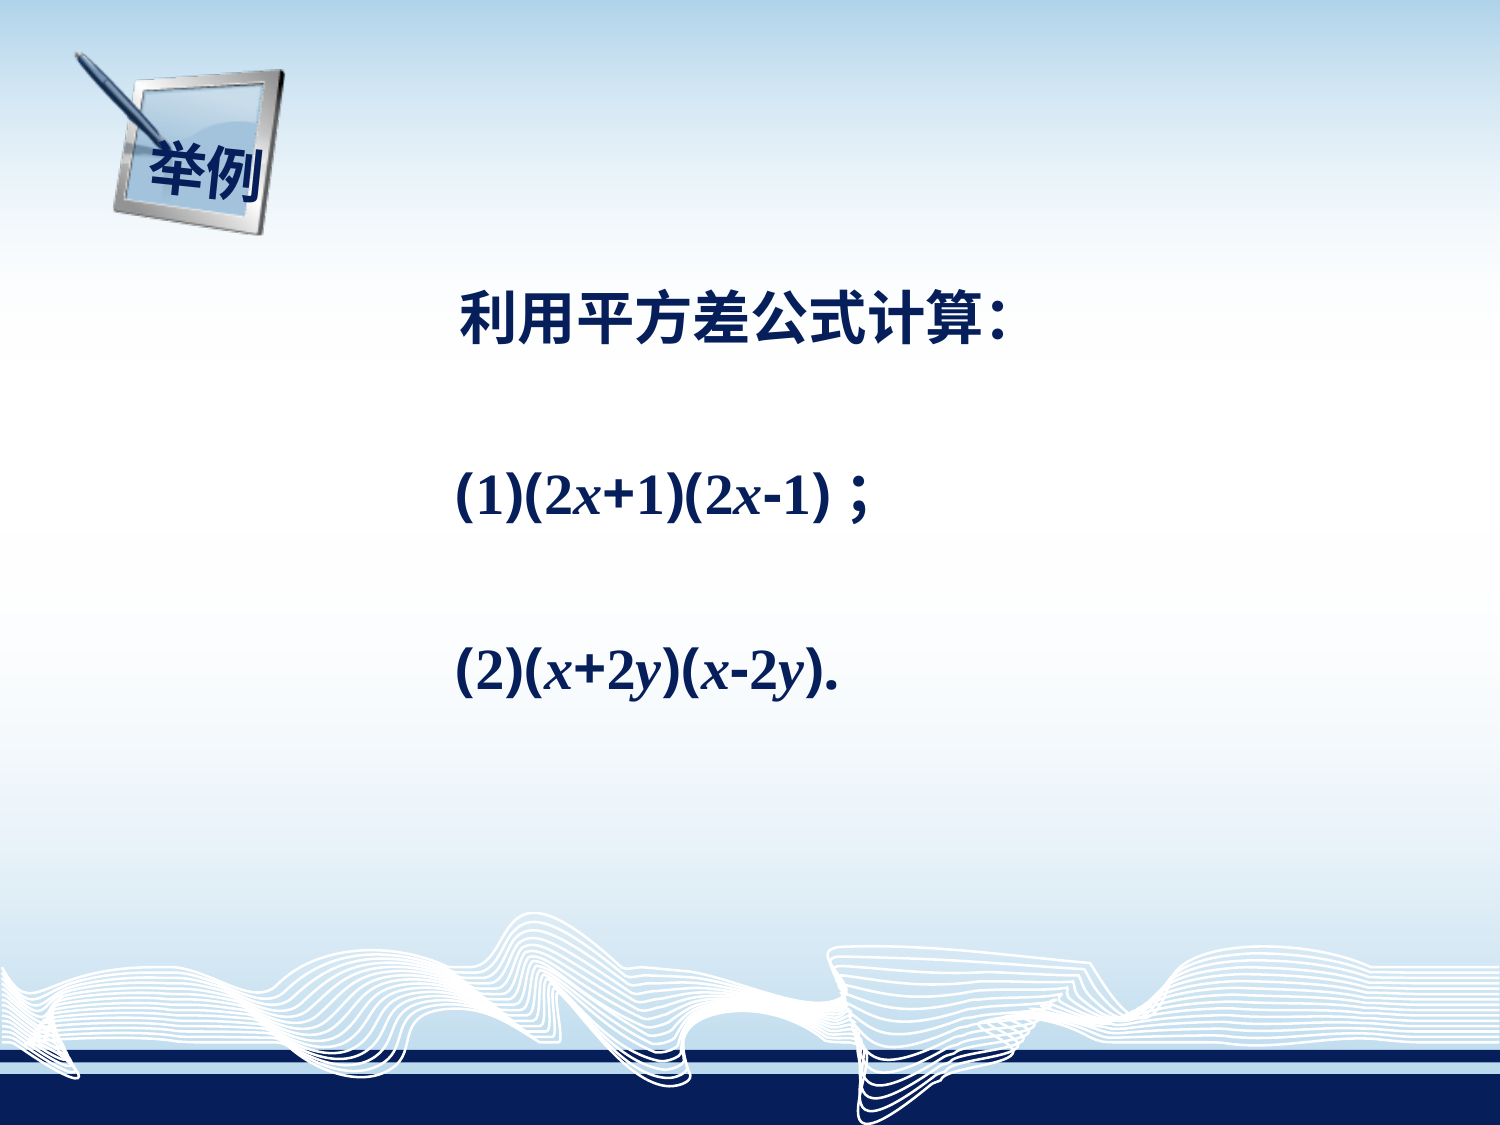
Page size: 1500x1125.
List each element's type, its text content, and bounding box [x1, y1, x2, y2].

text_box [62, 21, 304, 263]
text_box 利用平方差公式计算： (1)(2x+1)(2x-1)； (2)(x+2y)(x-2y). [324, 259, 1313, 709]
